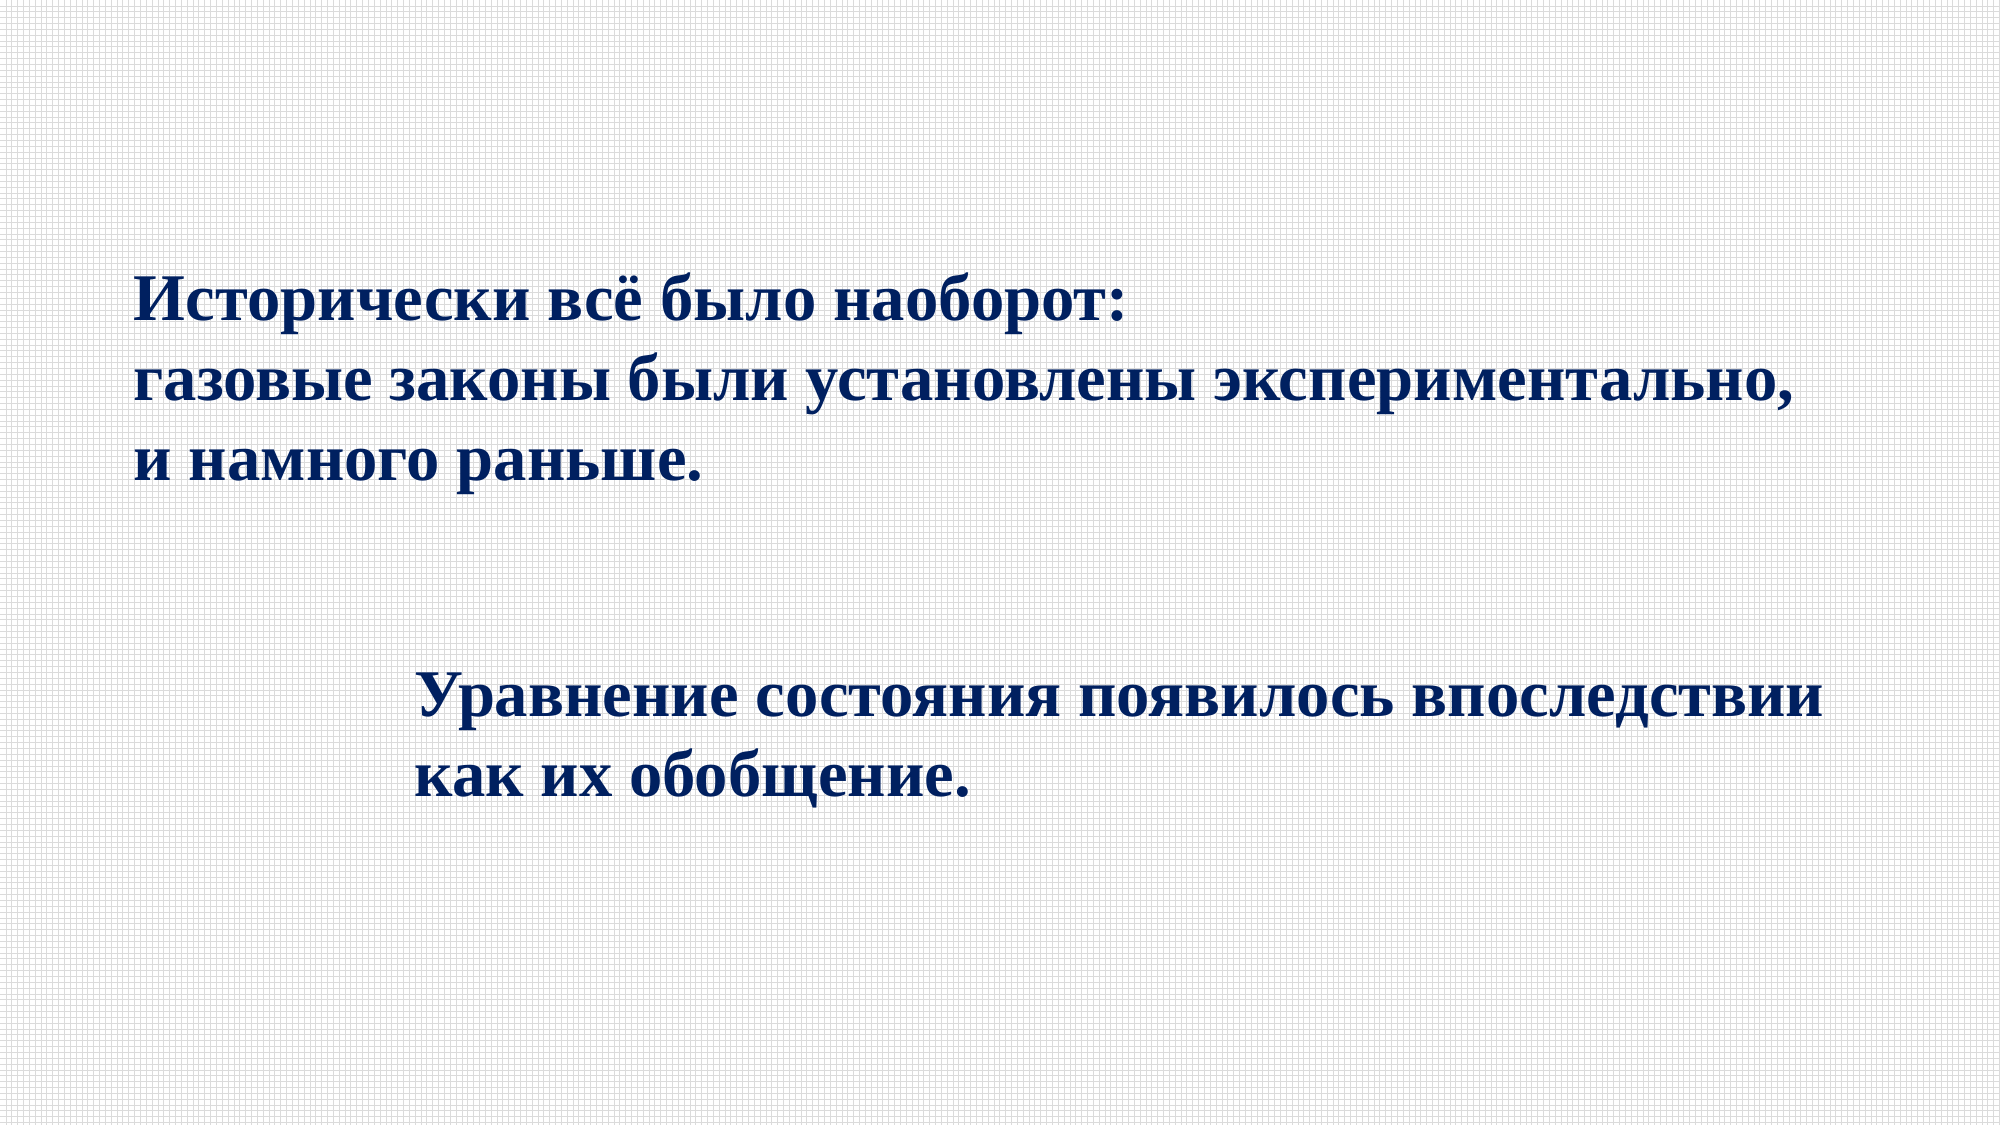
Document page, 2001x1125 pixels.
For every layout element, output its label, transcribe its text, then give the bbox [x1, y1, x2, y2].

text_box Исторически всё было наоборот: газовые законы были установлены экспериментально, и намного раньше. [118, 246, 1838, 502]
text_box Уравнение состояния появилось впоследствии как их обобщение. [399, 642, 1956, 818]
